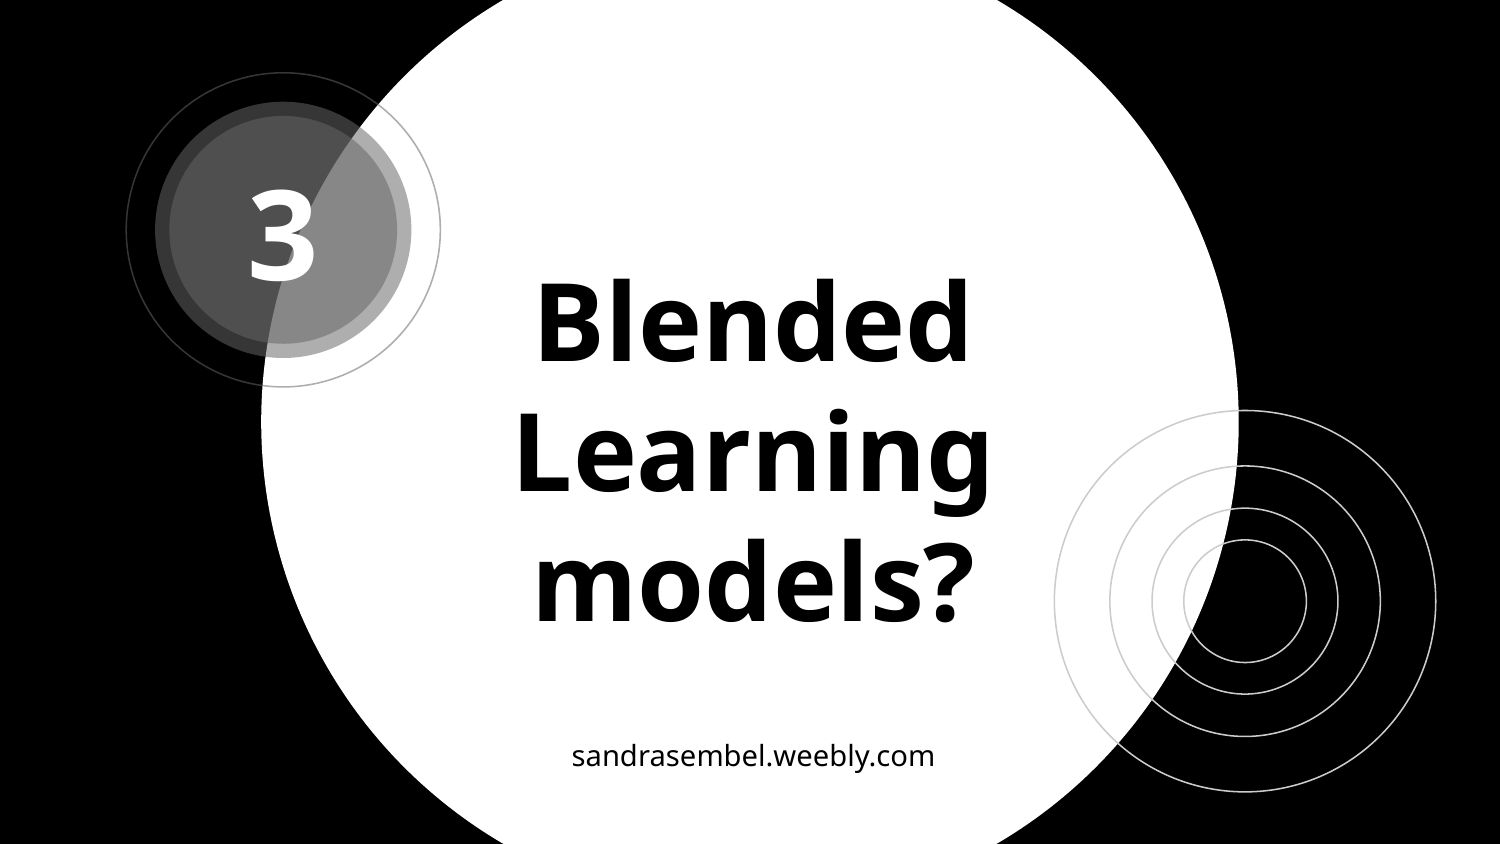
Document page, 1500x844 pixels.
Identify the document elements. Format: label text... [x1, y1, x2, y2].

text_box 3 [169, 116, 398, 345]
subtitle sandrasembel.weebly.com [425, 722, 1083, 780]
title Blended Learning models? [425, 278, 1083, 658]
